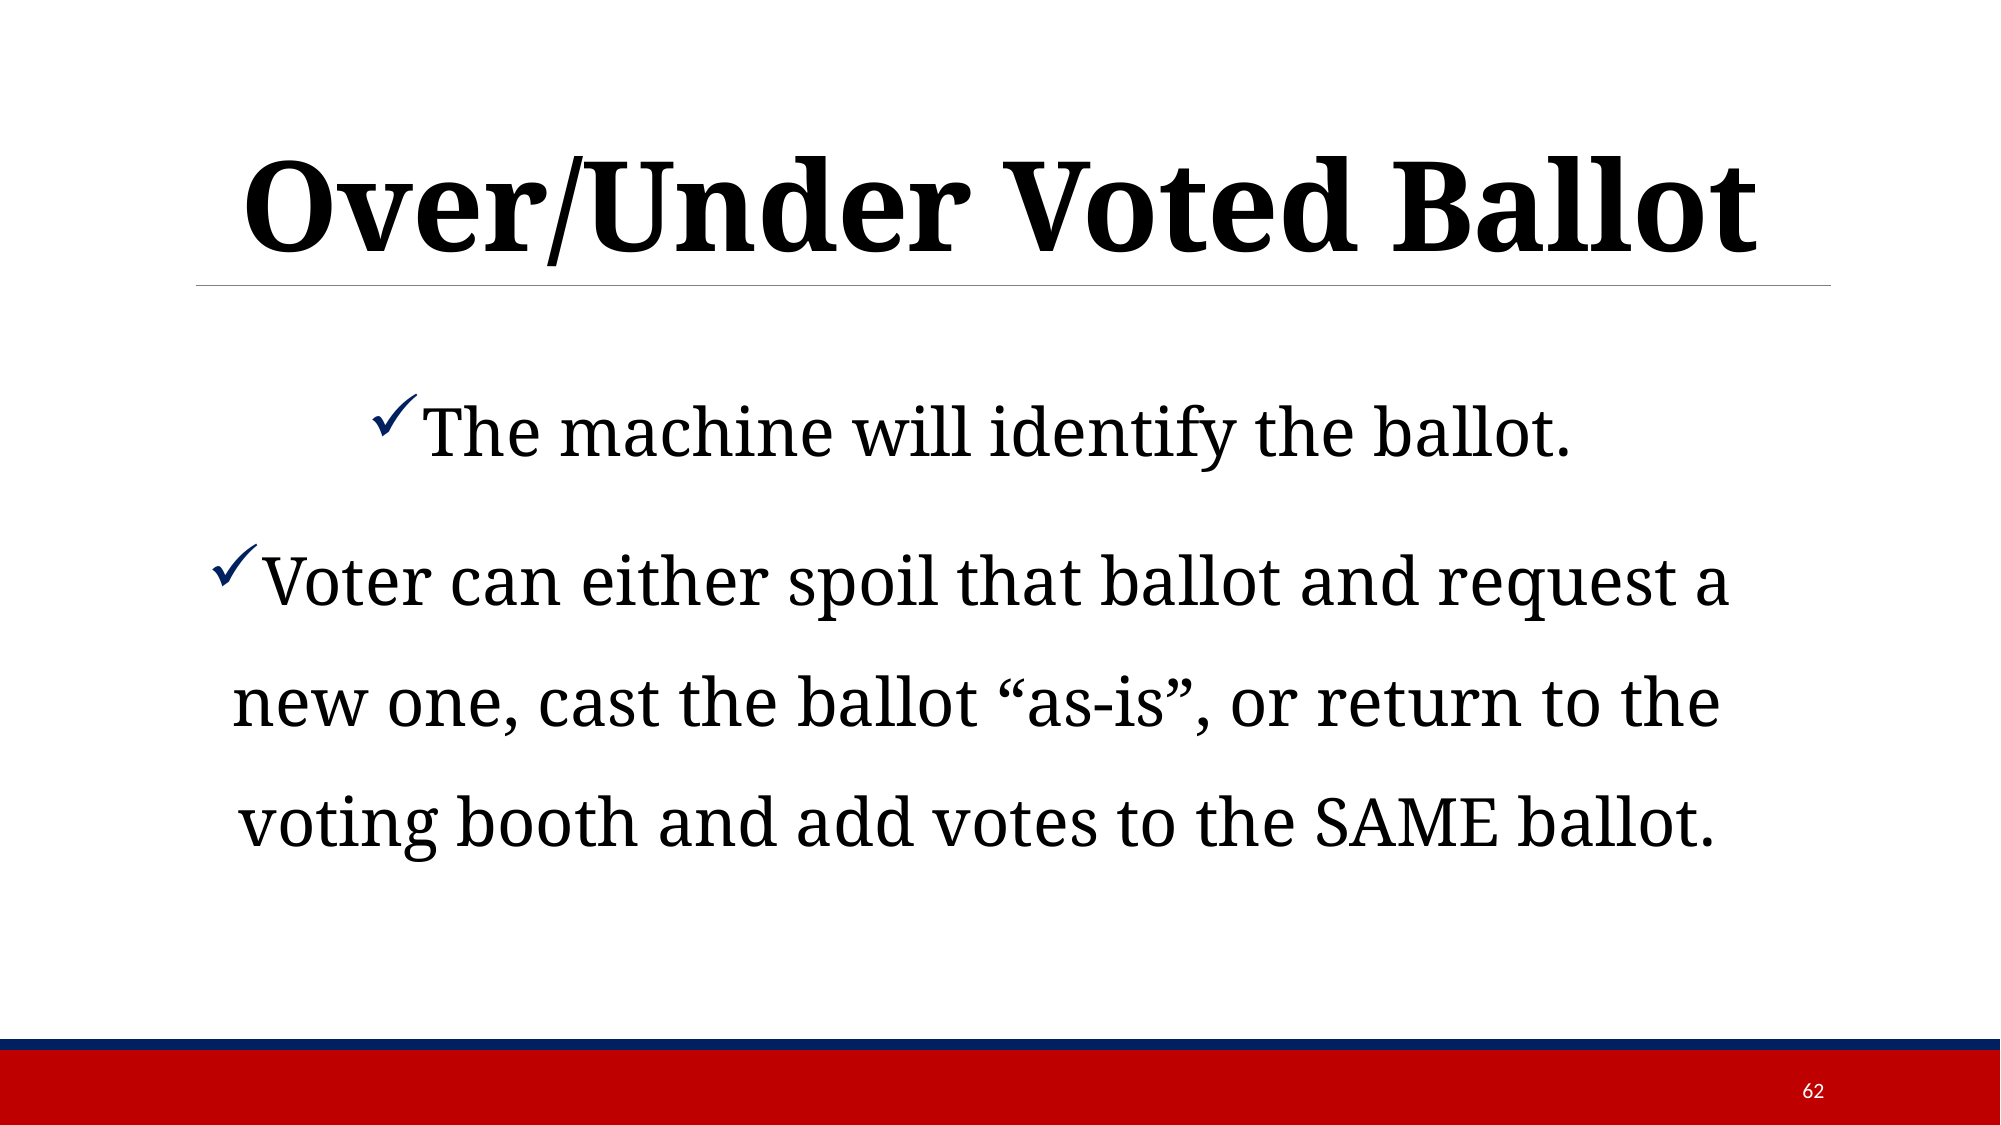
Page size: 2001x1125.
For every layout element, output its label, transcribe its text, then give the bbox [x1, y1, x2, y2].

list The machine will identify the ballot. Voter can either spoil that ballot and request a new one, cast the ballot “as-is”, or return to the voting booth and add votes to the SAME ballot. [145, 342, 1796, 1003]
title Over/Under Voted Ballot [0, 47, 2000, 285]
slide_number 62 [1624, 1059, 1840, 1120]
